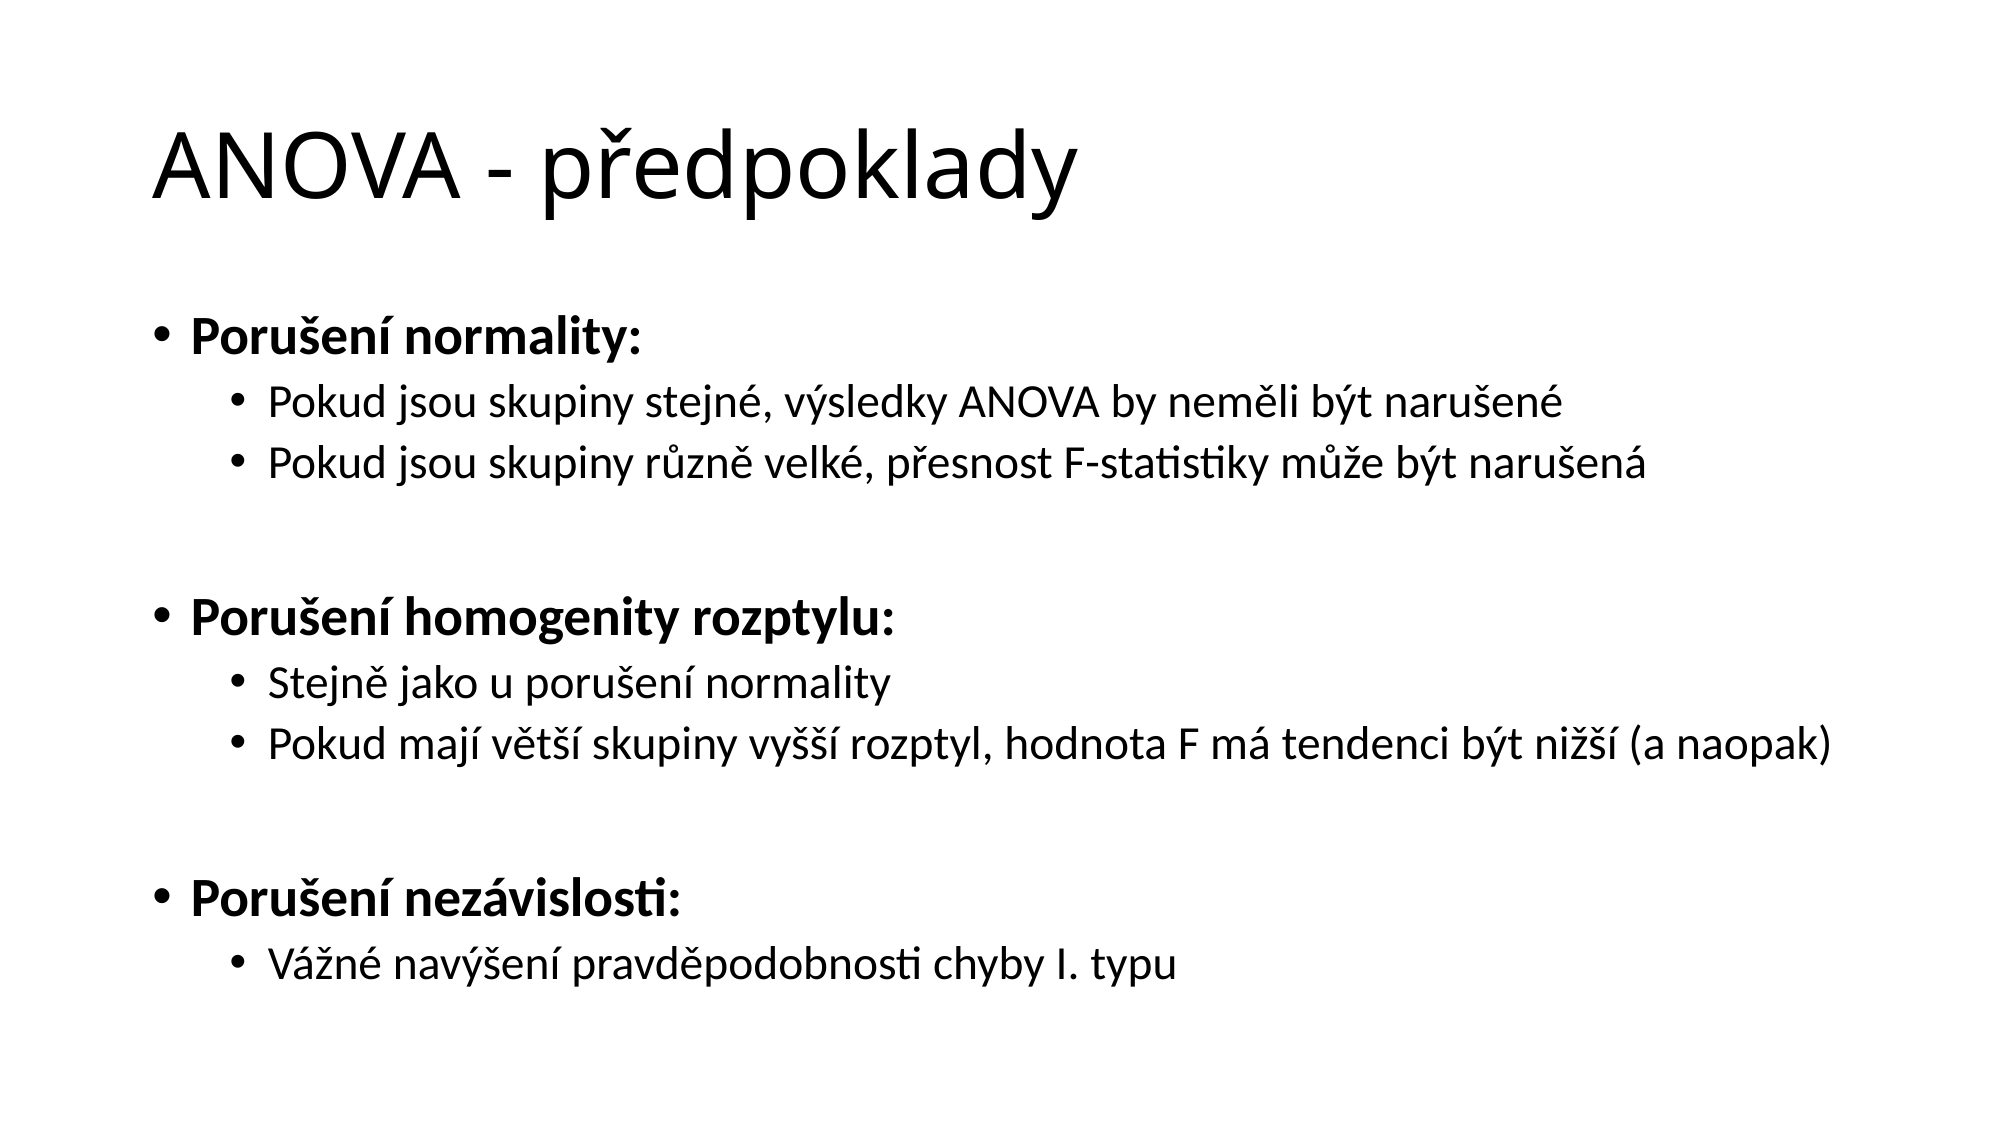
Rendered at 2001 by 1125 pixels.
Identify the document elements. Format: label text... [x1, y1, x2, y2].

list Porušení normality: Pokud jsou skupiny stejné, výsledky ANOVA by neměli být narušené Pokud jsou skupiny různě velké, přesnost F-statistiky může být narušená Porušení homogenity rozptylu: Stejně jako u porušení normality Pokud mají větší skupiny vyšší rozptyl, hodnota F má tendenci být nižší (a naopak) Porušení nezávislosti: Vážné navýšení pravděpodobnosti chyby I. typu [137, 299, 1863, 1014]
title ANOVA - předpoklady [137, 59, 1863, 278]
